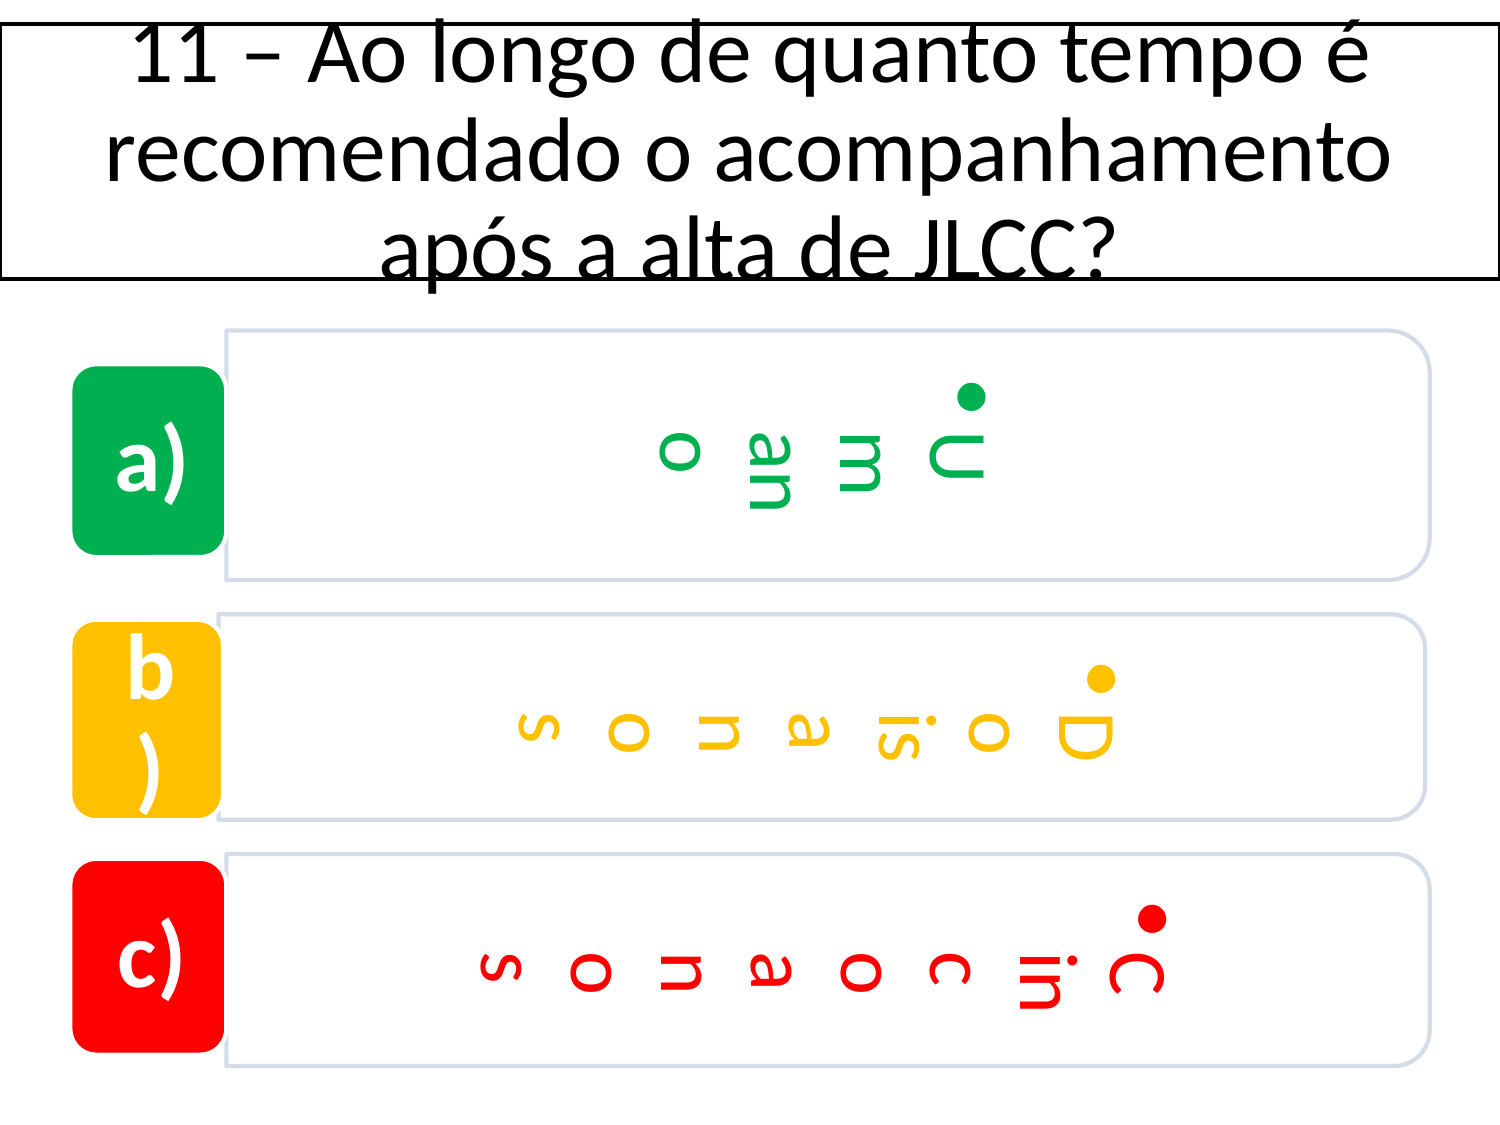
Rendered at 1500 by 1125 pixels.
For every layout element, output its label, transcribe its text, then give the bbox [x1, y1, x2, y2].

text_box Dois anos [216, 612, 1428, 822]
text_box 11 – Ao longo de quanto tempo é recomendado o acompanhamento após a alta de JLCC? [0, 23, 1500, 279]
text_box Cinco anos [224, 851, 1432, 1069]
text_box b) [68, 617, 226, 823]
text_box Um ano [224, 328, 1432, 583]
text_box c) [68, 856, 229, 1057]
text_box a) [68, 362, 229, 560]
